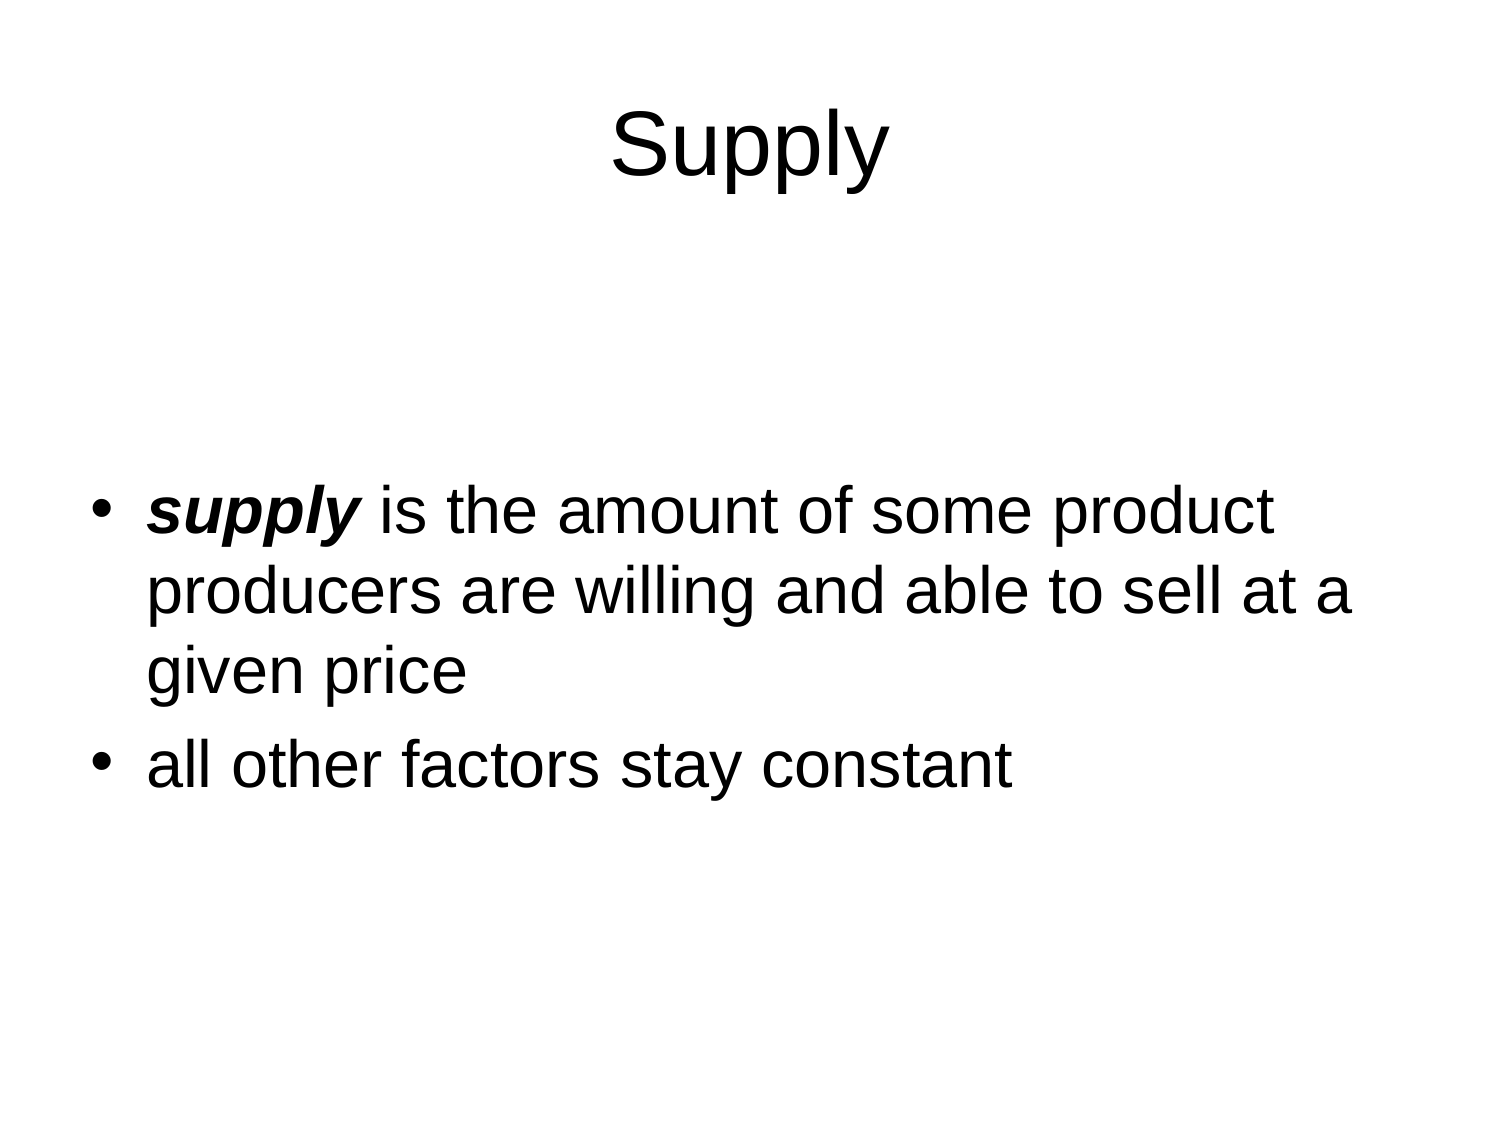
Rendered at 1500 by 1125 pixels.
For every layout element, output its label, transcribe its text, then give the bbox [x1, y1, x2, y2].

list supply is the amount of some product producers are willing and able to sell at a given price all other factors stay constant [75, 262, 1425, 1005]
title Supply [75, 45, 1425, 233]
